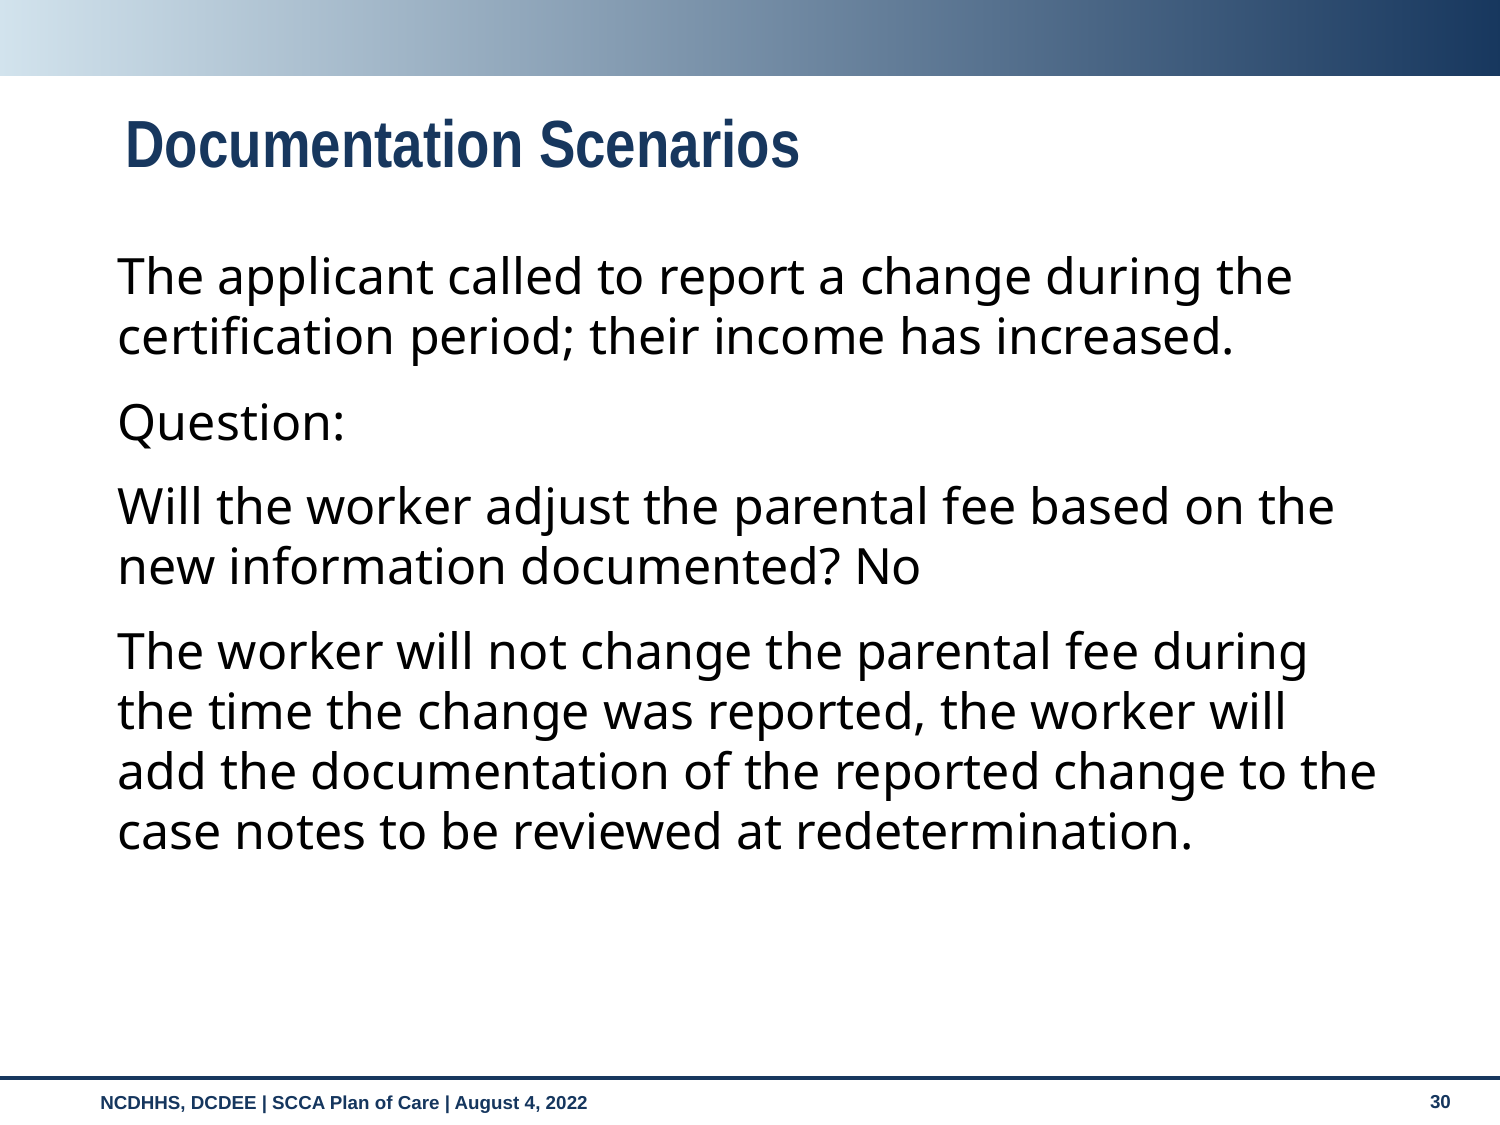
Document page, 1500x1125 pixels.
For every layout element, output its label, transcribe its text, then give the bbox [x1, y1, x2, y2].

title Documentation Scenarios [110, 102, 1398, 193]
list The applicant called to report a change during the certification period; their income has increased. Question: Will the worker adjust the parental fee based on the new information documented? No The worker will not change the parental fee during the time the change was reported, the worker will add the documentation of the reported change to the case notes to be reviewed at redetermination. [103, 237, 1398, 1025]
